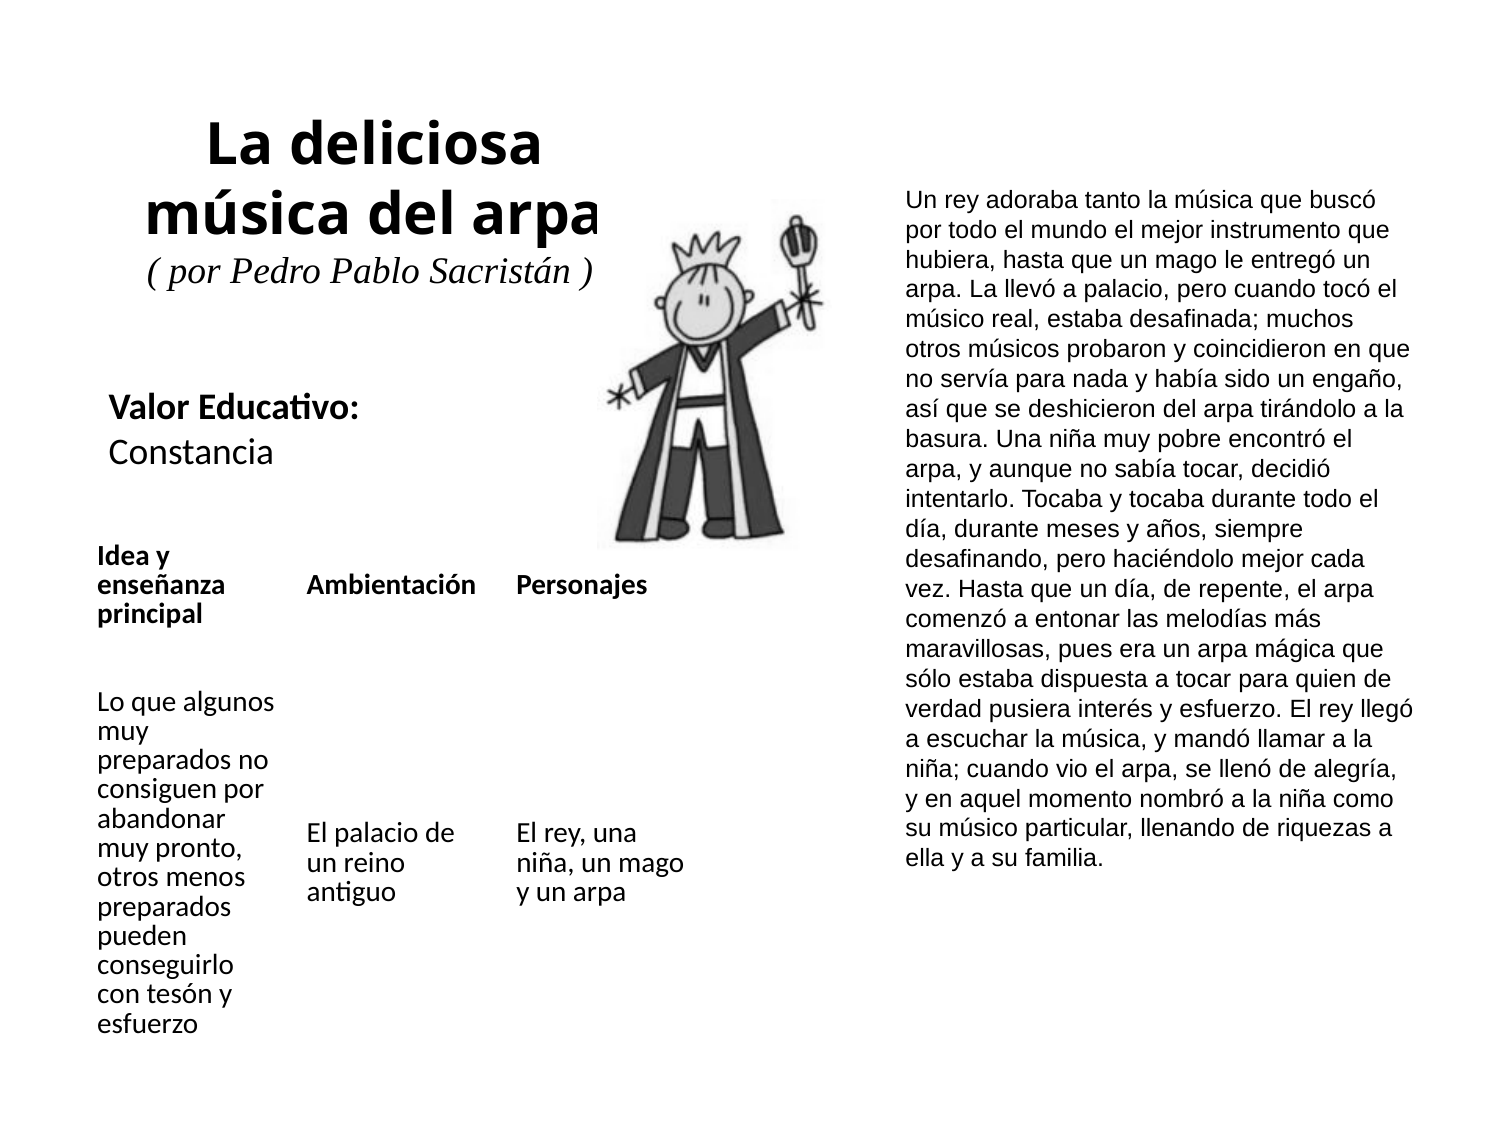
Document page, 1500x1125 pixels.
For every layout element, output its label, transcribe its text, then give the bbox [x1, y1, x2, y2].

table_cell El rey, una niña, un mago y un arpa [501, 647, 711, 1082]
picture [597, 198, 833, 556]
text_box Valor Educativo: Constancia [93, 374, 563, 480]
text_box La deliciosa música del arpa ( por Pedro Pablo Sacristán ) [128, 106, 621, 292]
table_cell El palacio de un reino antiguo [292, 647, 501, 1082]
text_box Un rey adoraba tanto la música que buscó por todo el mundo el mejor instrumento que hubiera, hasta que un mago le entregó un arpa. La llevó a palacio, pero cuando tocó el músico real, estaba desafinada; muchos otros músicos probaron y coincidieron en que no servía para nada y había sido un engaño, así que se deshicieron del arpa tirándolo a la basura. Una niña muy pobre encontró el arpa, y aunque no sabía tocar, decidió intentarlo. Tocaba y tocaba durante todo el día, durante meses y años, siempre desafinando, pero haciéndolo mejor cada vez. Hasta que un día, de repente, el arpa comenzó a entonar las melodías más maravillosas, pues era un arpa mágica que sólo estaba dispuesta a tocar para quien de verdad pusiera interés y esfuerzo. El rey llegó a escuchar la música, y mandó llamar a la niña; cuando vio el arpa, se llenó de alegría, y en aquel momento nombró a la niña como su músico particular, llenando de riquezas a ella y a su familia. [890, 175, 1430, 880]
table_cell Lo que algunos muy preparados no consiguen por abandonar muy pronto, otros menos preparados pueden conseguirlo con tesón y esfuerzo [82, 647, 292, 1082]
table_header Idea y enseñanza principal [82, 527, 292, 647]
table_header Ambientación [292, 527, 501, 647]
table_header Personajes [501, 527, 711, 647]
